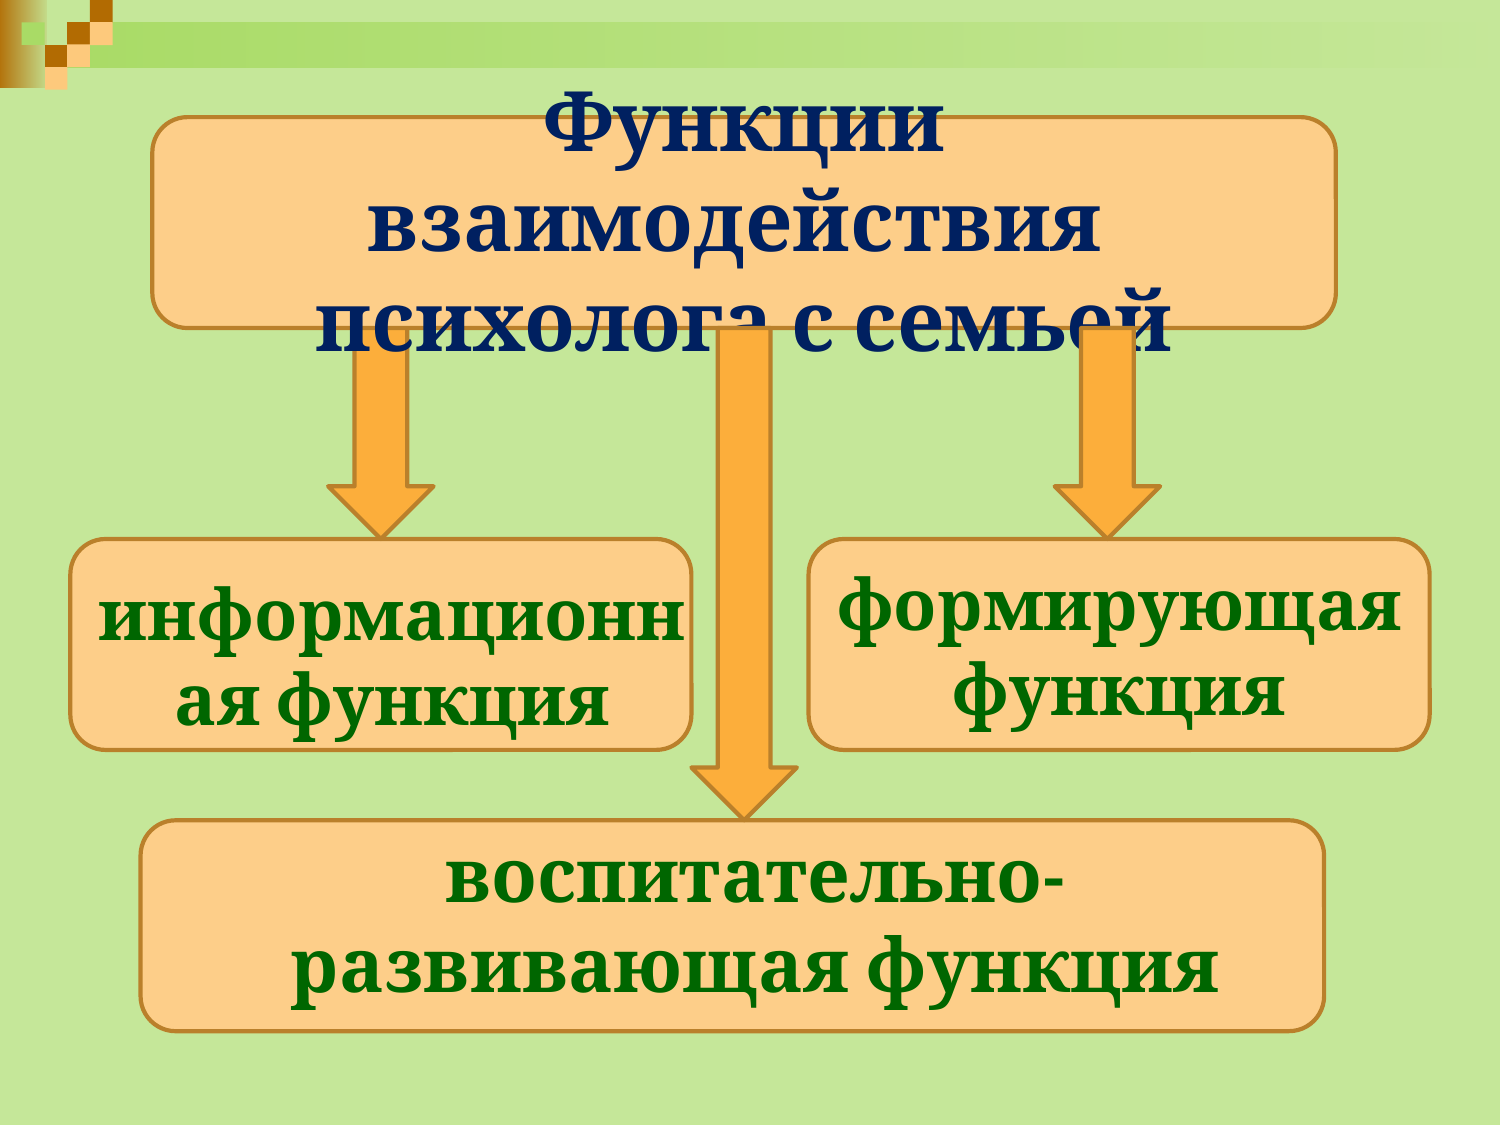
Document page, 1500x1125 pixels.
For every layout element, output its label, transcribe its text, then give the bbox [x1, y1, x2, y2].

text_box [150, 115, 198, 331]
text_box [1052, 325, 1163, 542]
text_box [86, 747, 675, 753]
text_box [326, 331, 436, 542]
text_box [689, 325, 799, 823]
text_box [70, 536, 692, 562]
text_box воспитательно-развивающая функция [199, 820, 1313, 1015]
text_box [1290, 115, 1338, 331]
title Функции взаимодействия психолога с семьей [198, 105, 1290, 331]
text_box [138, 818, 1327, 1034]
text_box формирующая функция [806, 536, 1432, 753]
text_box информационная функция [70, 562, 715, 747]
